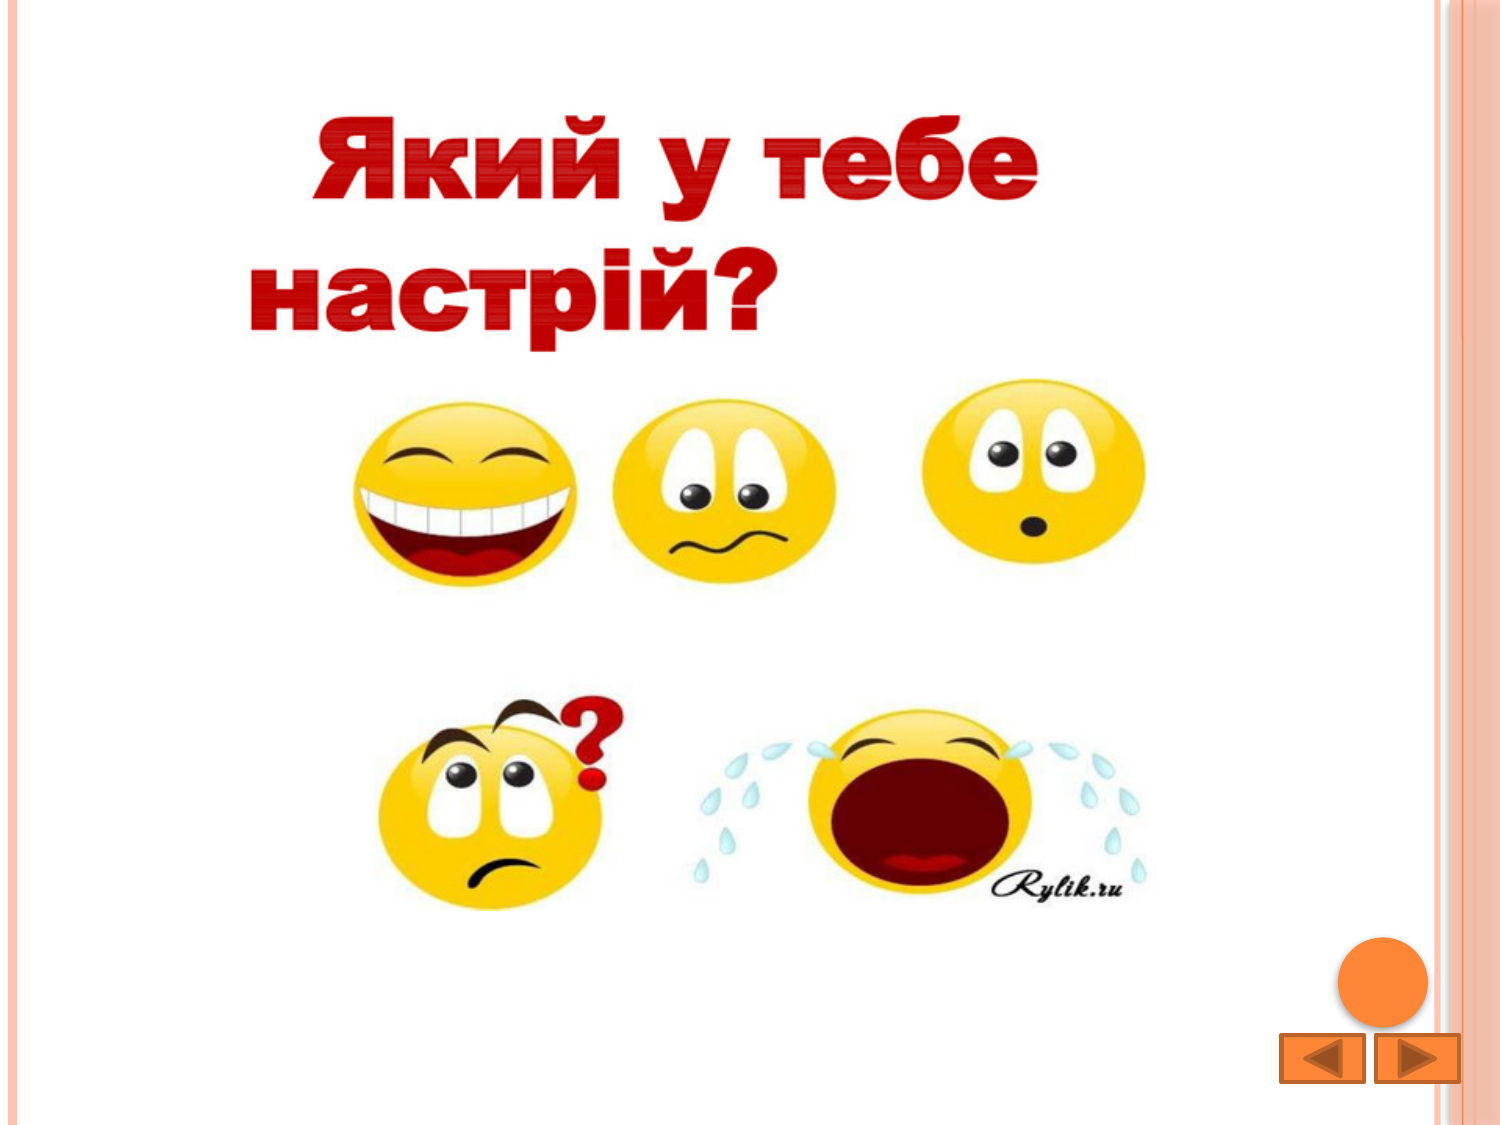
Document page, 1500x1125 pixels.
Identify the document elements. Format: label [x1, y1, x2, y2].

text_box [1374, 1033, 1461, 1084]
text_box [1279, 1033, 1366, 1084]
picture [194, 89, 1290, 911]
